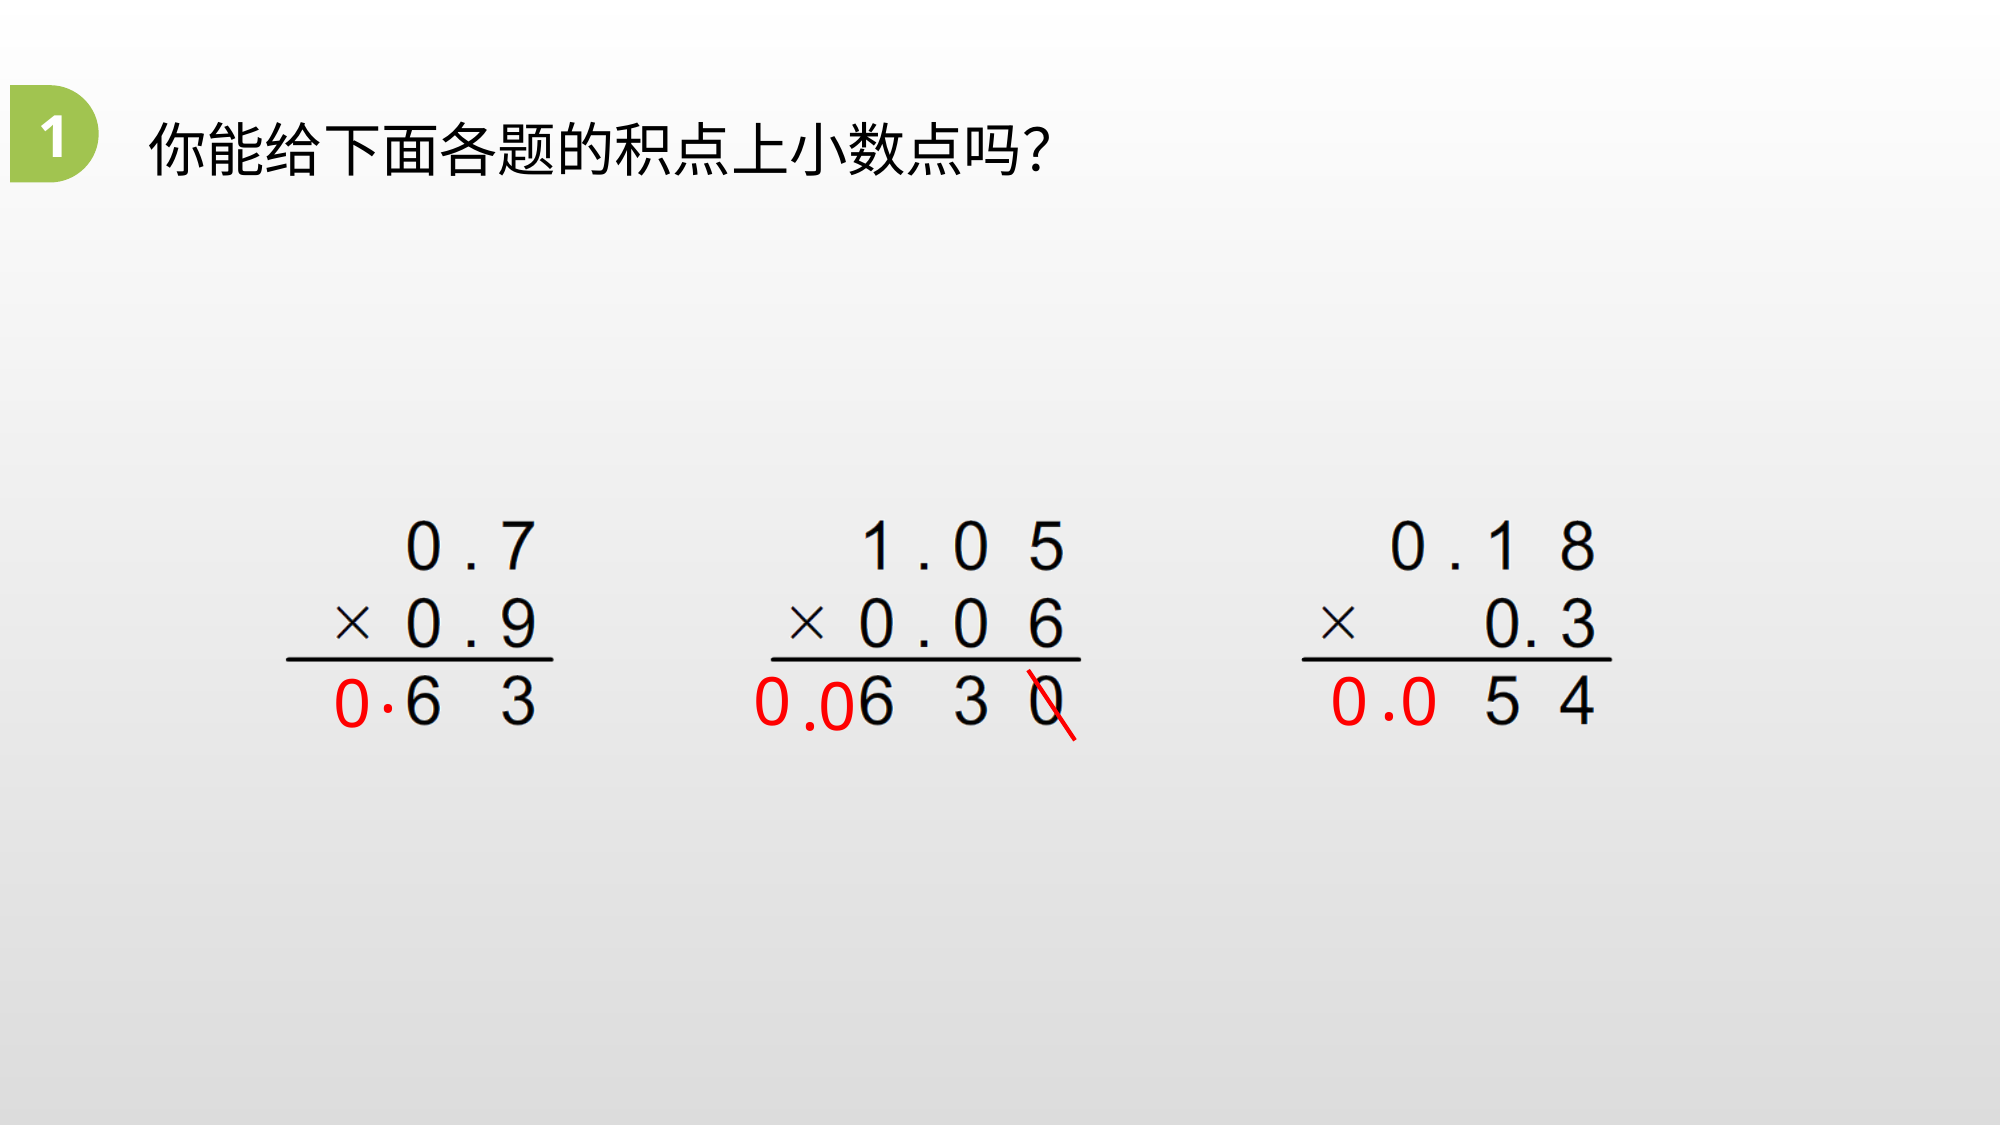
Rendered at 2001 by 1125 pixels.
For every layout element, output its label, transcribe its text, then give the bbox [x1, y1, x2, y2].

text_box 你能给下面各题的积点上小数点吗？ [133, 70, 1218, 191]
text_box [1016, 681, 1087, 729]
text_box 1 [10, 85, 99, 183]
picture [254, 482, 1650, 750]
